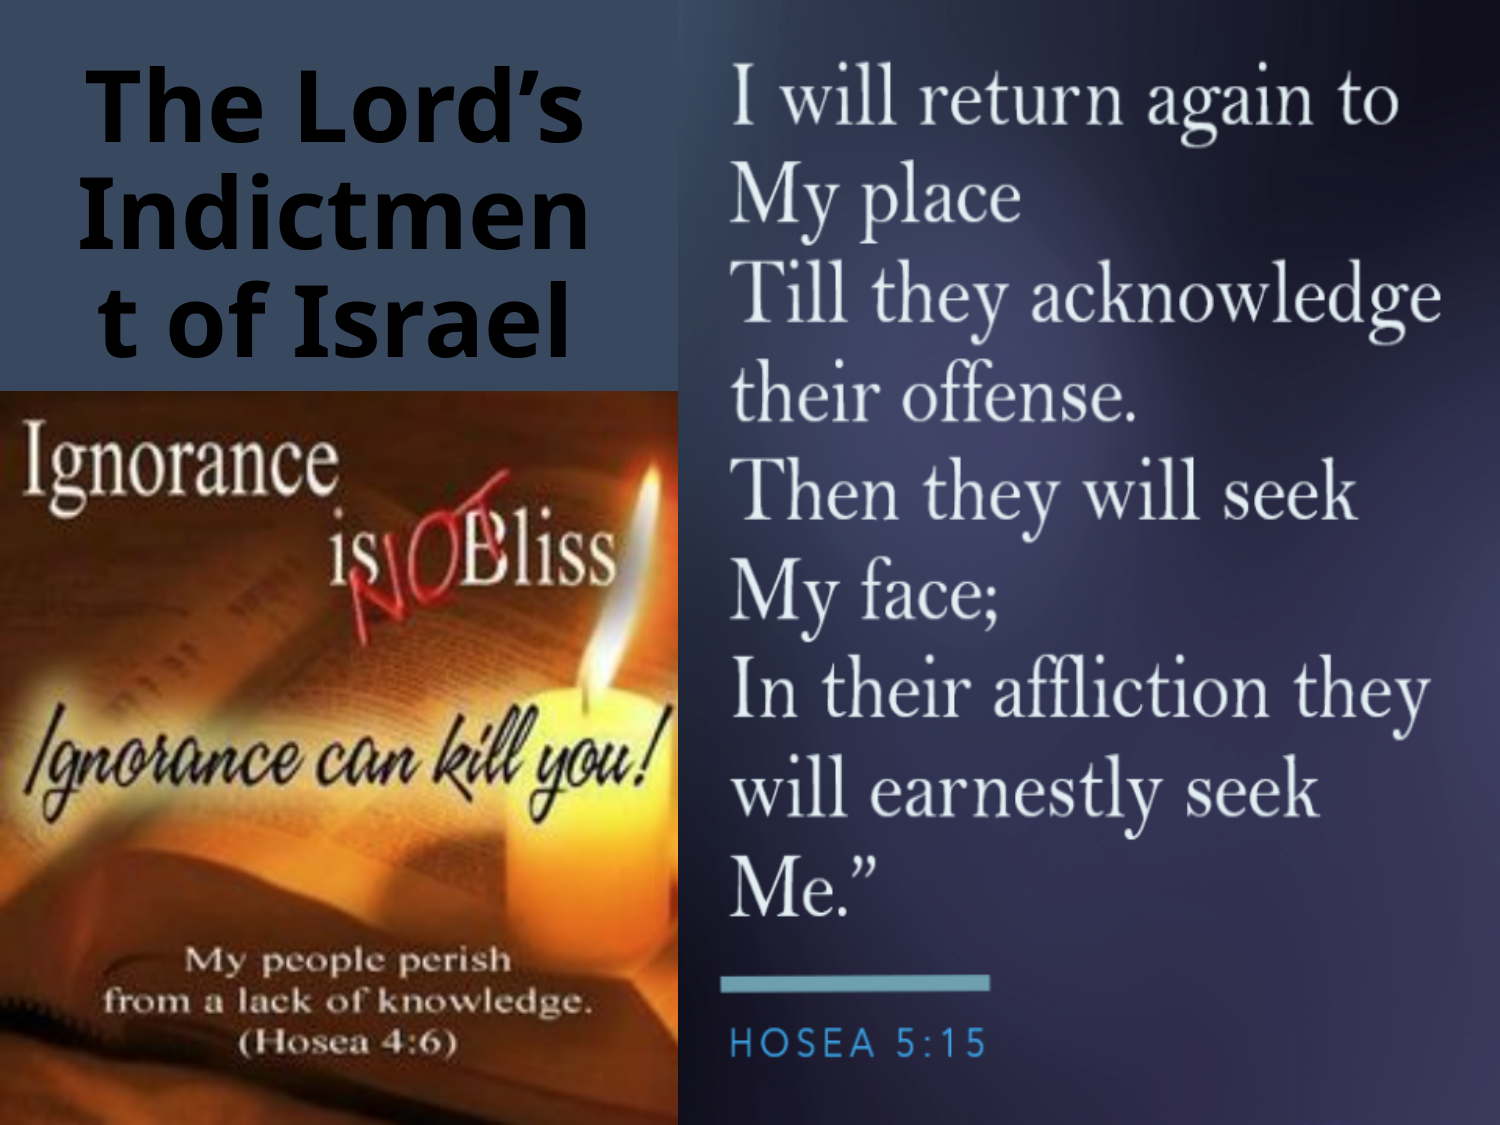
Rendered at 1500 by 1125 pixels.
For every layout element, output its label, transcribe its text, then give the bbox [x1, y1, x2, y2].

picture [0, 0, 1500, 1125]
title The Lord’s Indictment of Israel [59, 108, 612, 327]
